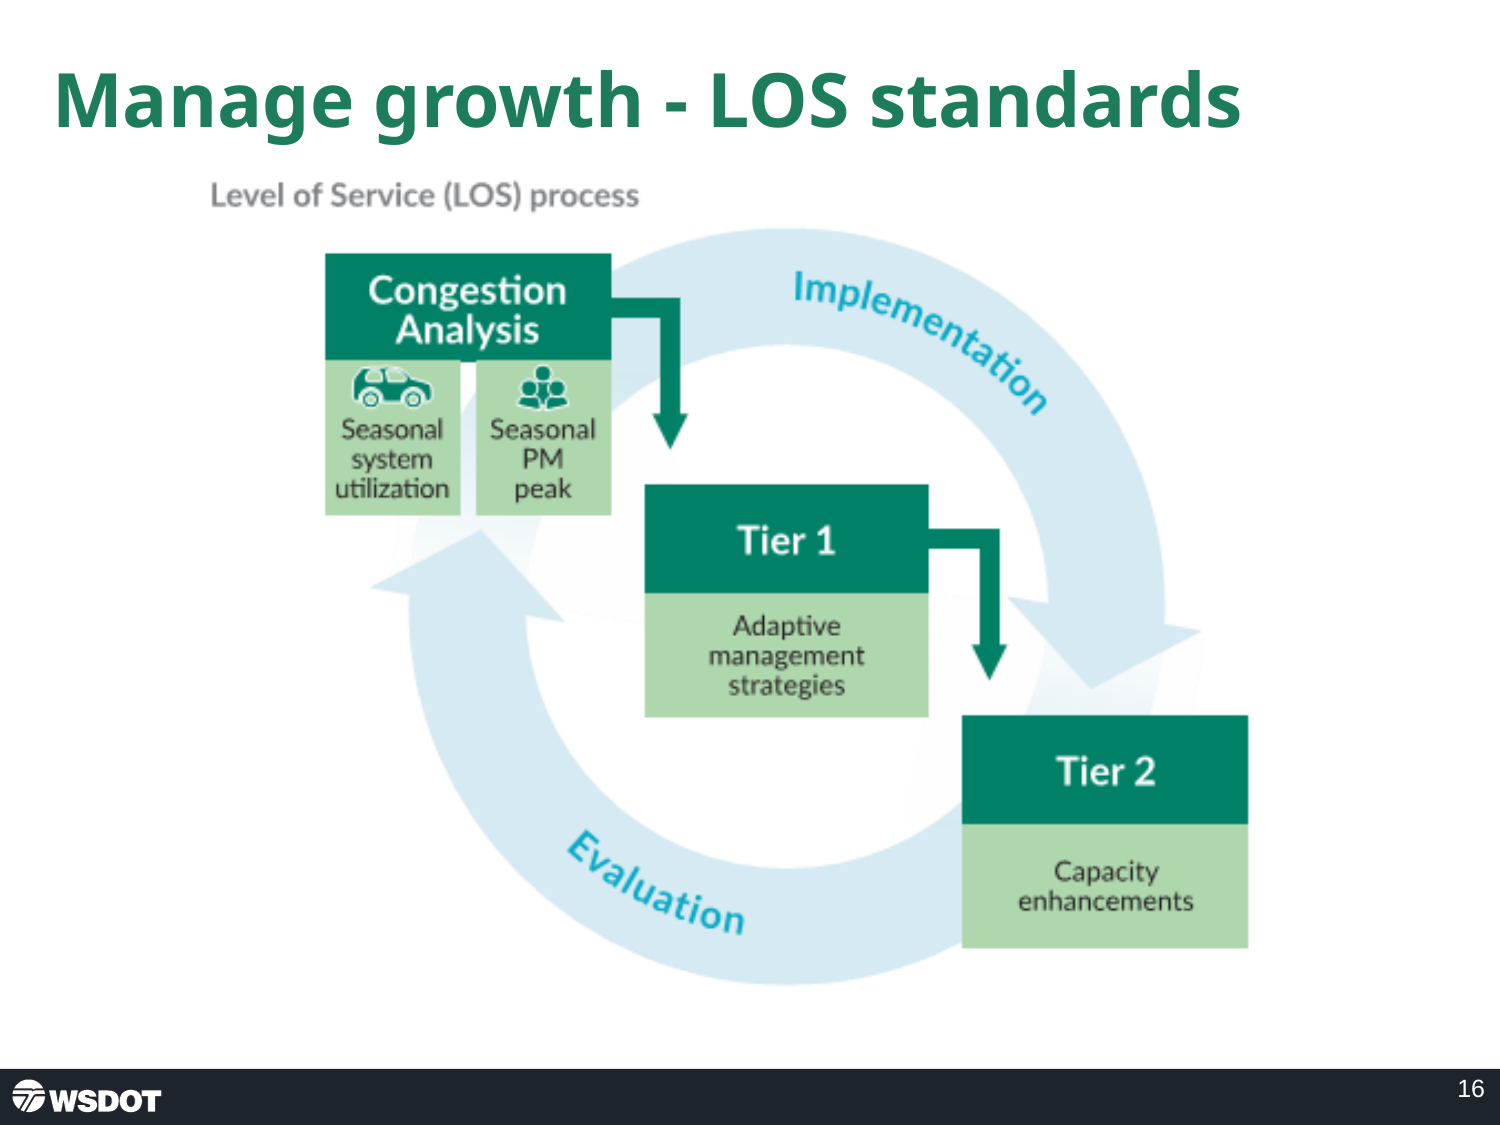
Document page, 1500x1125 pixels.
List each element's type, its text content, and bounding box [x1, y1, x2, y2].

title Manage growth - LOS standards [37, 45, 1476, 233]
picture [0, 0, 1500, 1125]
slide_number 16 [1149, 1065, 1500, 1125]
